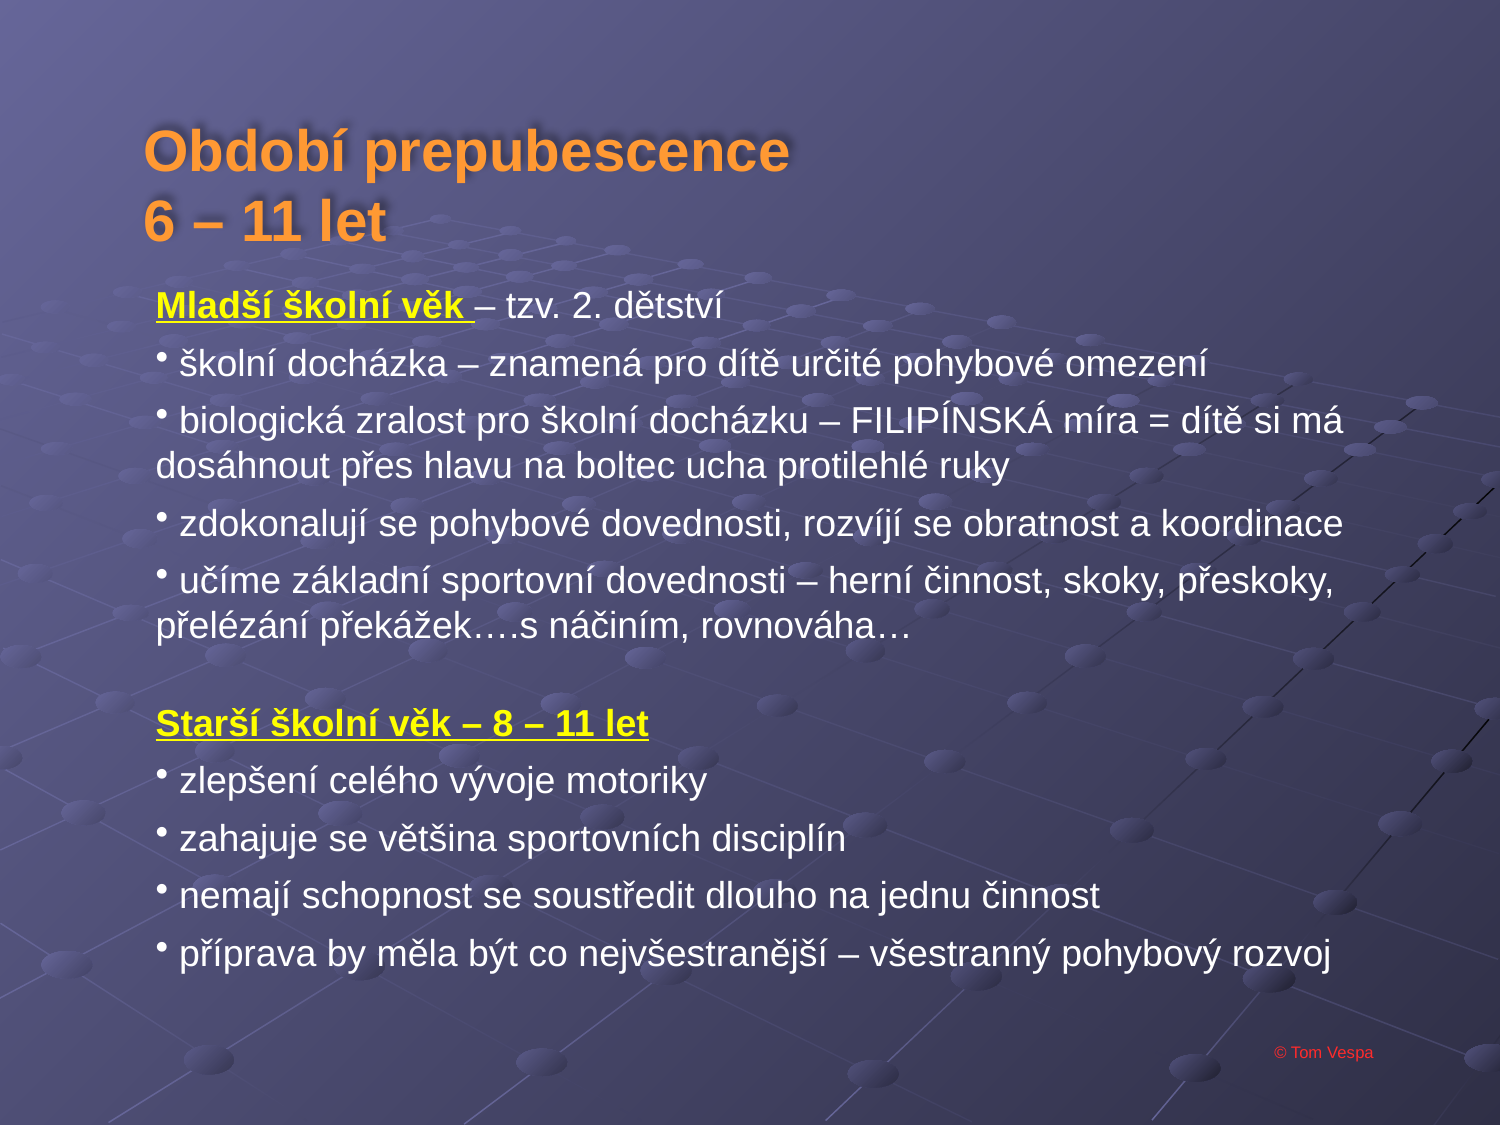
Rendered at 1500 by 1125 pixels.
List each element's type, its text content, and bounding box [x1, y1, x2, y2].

text_box Mladší školní věk – tzv. 2. dětství školní docházka – znamená pro dítě určité pohybové omezení biologická zralost pro školní docházku – FILIPÍNSKÁ míra = dítě si má dosáhnout přes hlavu na boltec ucha protilehlé ruky zdokonalují se pohybové dovednosti, rozvíjí se obratnost a koordinace učíme základní sportovní dovednosti – herní činnost, skoky, přeskoky, přelézání překážek….s náčiním, rovnováha… Starší školní věk – 8 – 11 let zlepšení celého vývoje motoriky zahajuje se většina sportovních disciplín nemají schopnost se soustředit dlouho na jednu činnost příprava by měla být co nejvšestranější – všestranný pohybový rozvoj [140, 273, 1418, 982]
text_box © Tom Vespa [1259, 1034, 1389, 1070]
text_box Období prepubescence 6 – 11 let [128, 105, 844, 261]
